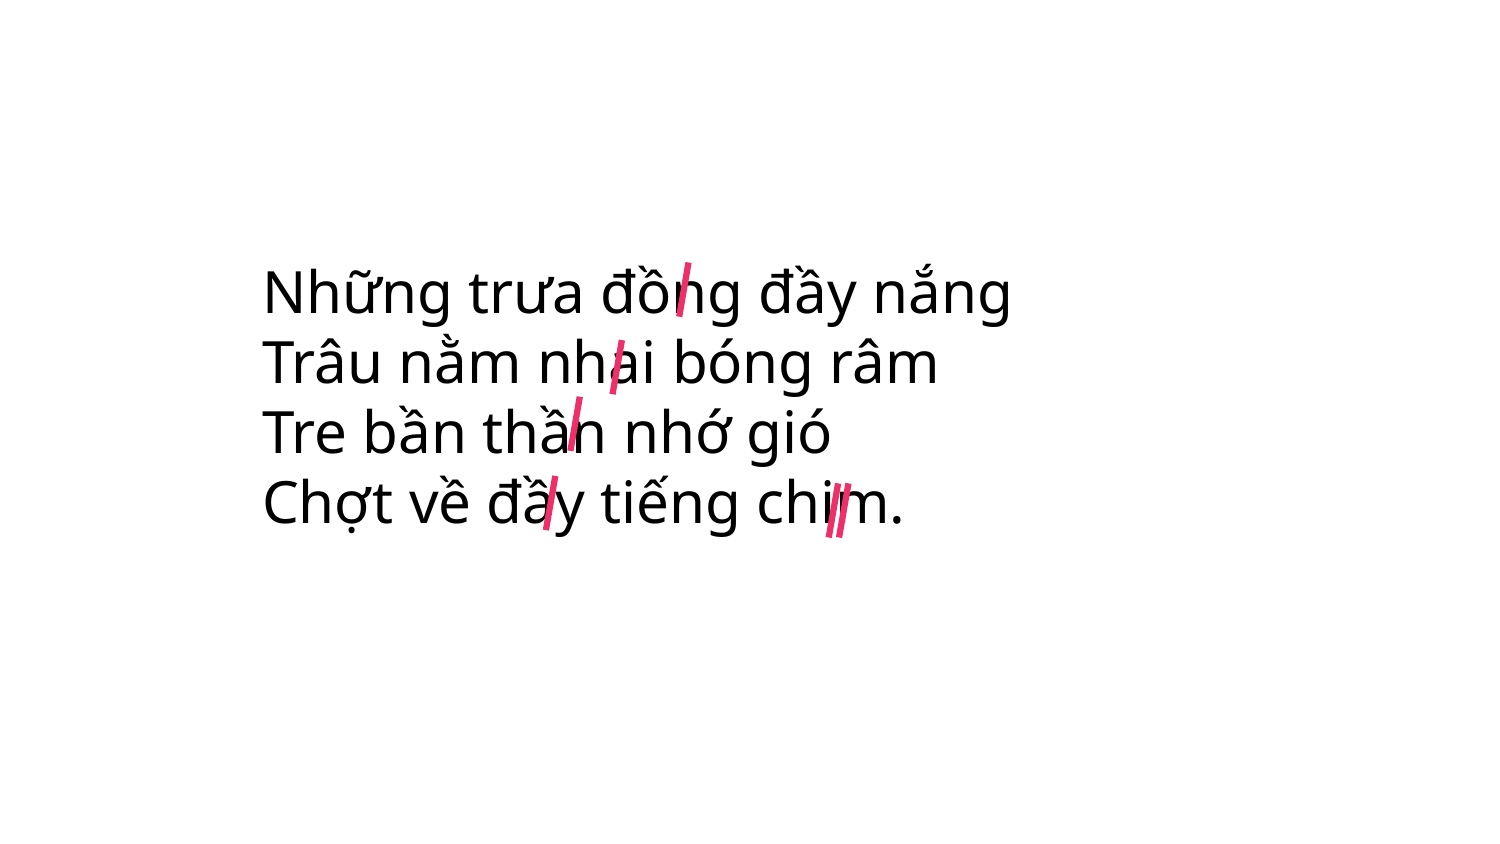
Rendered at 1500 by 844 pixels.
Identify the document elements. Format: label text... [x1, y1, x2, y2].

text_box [678, 262, 689, 317]
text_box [838, 483, 849, 538]
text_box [612, 339, 623, 395]
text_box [828, 483, 836, 538]
text_box Những trưa đồng đầy nắng Trâu nằm nhai bóng râm Tre bần thần nhớ gió Chợt về đầy tiếng chim. [247, 247, 1106, 543]
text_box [545, 475, 556, 531]
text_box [570, 396, 581, 452]
